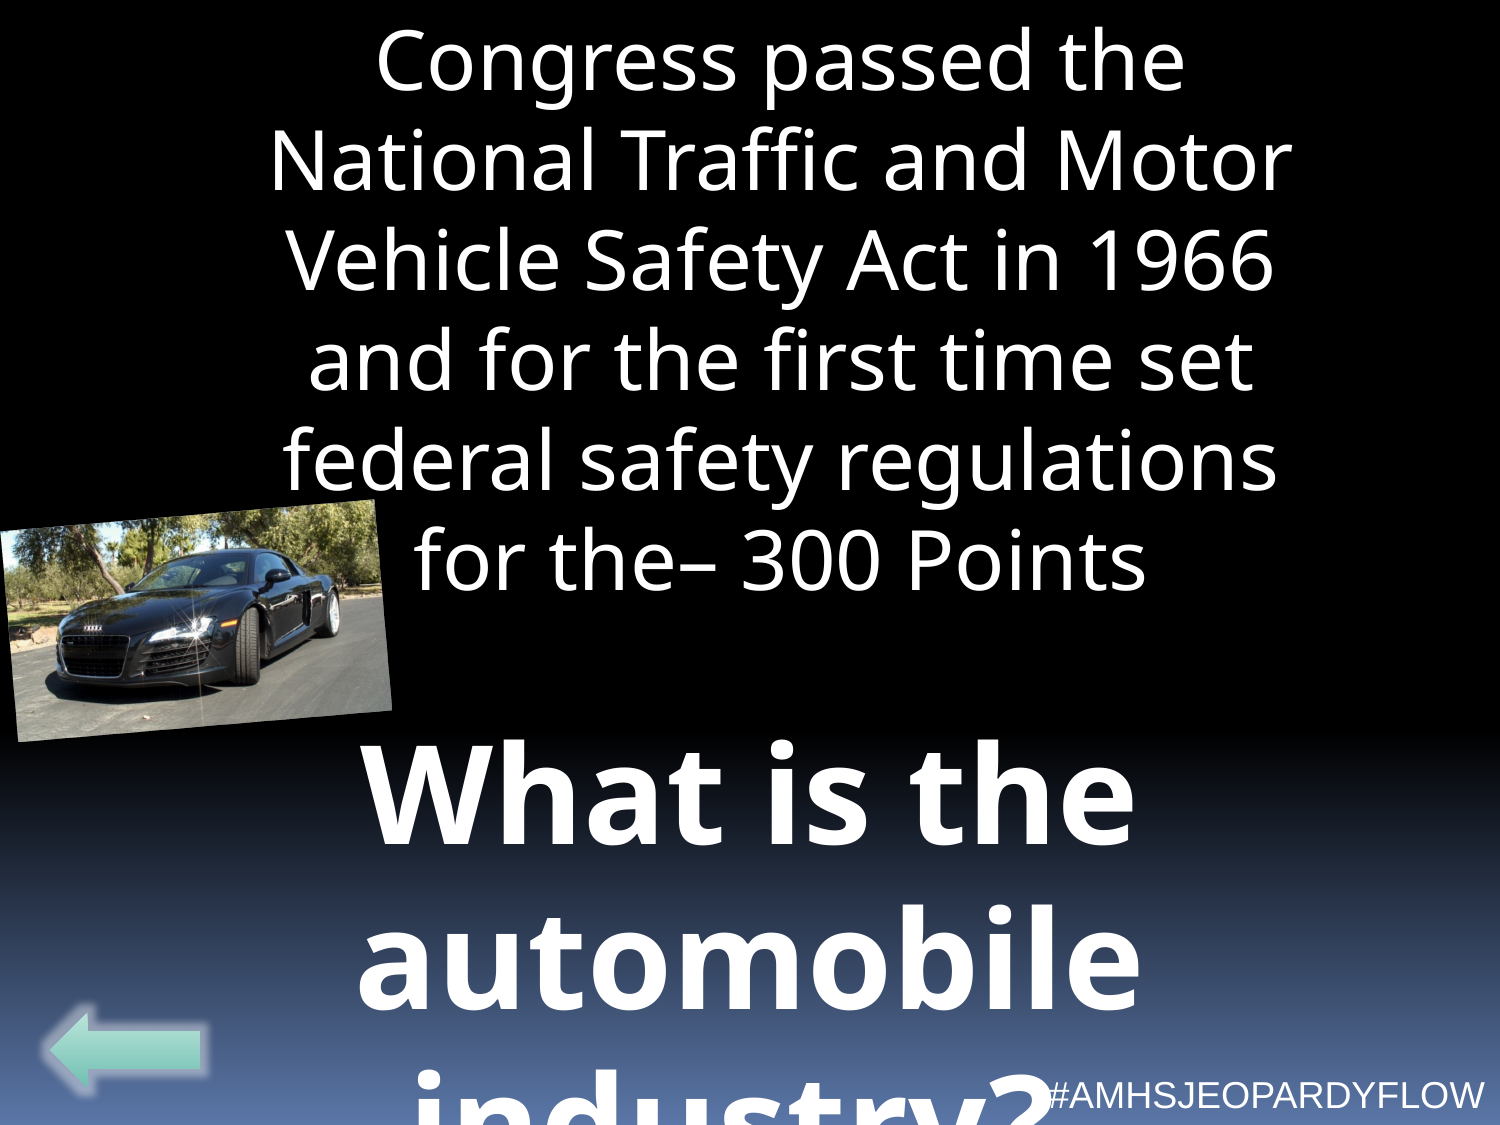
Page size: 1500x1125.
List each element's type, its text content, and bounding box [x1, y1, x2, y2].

picture [7, 515, 384, 727]
picture [299, 500, 374, 507]
text_box What is the automobile industry? [0, 699, 1500, 1125]
picture [18, 735, 91, 742]
text_box Congress passed the National Traffic and Motor Vehicle Safety Act in 1966 and for the first time set federal safety regulations for the– 300 Points [224, 0, 1338, 615]
text_box #AMHSJEOPARDYFLOW [875, 1018, 1500, 1124]
